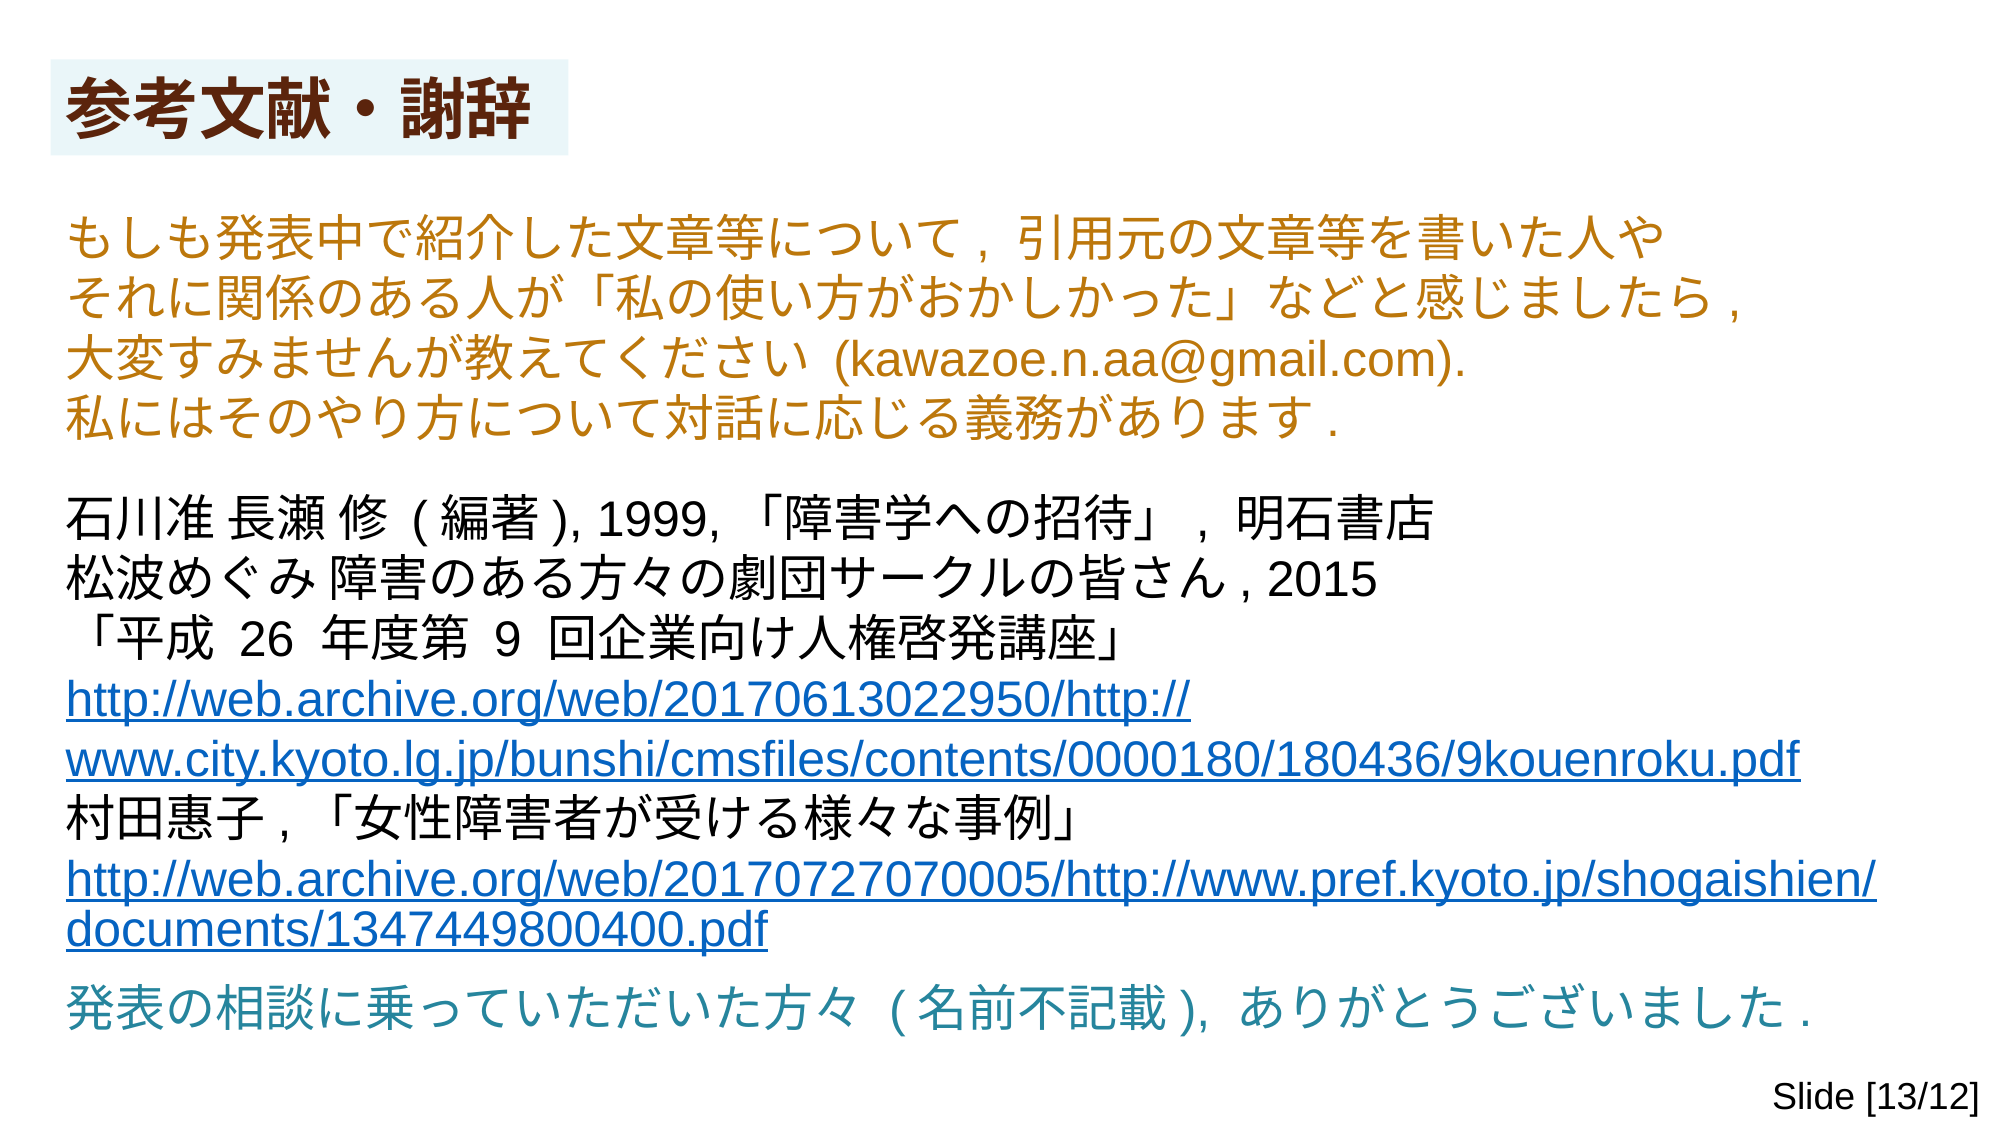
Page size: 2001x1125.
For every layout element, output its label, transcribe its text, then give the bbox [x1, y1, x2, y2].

text_box もしも発表中で紹介した文章等について, 引用元の文章等を書いた人や それに関係のある人が「私の使い方がおかしかった」などと感じましたら, 大変すみませんが教えてください (kawazoe.n.aa@gmail.com). 私にはそのやり方について対話に応じる義務があります. 石川准 長瀬 修 (編著), 1999,「障害学への招待」, 明石書店 松波めぐみ 障害のある方々の劇団サークルの皆さん, 2015 「平成 26 年度第 9 回企業向け人権啓発講座」 http://web.archive.org/web/20170613022950/http://www.city.kyoto.lg.jp/bunshi/cmsfiles/contents/0000180/180436/9kouenroku.pdf 村田惠子,「女性障害者が受ける様々な事例」 http://web.archive.org/web/20170727070005/http://www.pref.kyoto.jp/shogaishien/documents/1347449800400.pdf 発表の相談に乗っていただいた方々 (名前不記載), ありがとうございました. [50, 198, 1916, 1082]
text_box 参考文献・謝辞 [50, 59, 569, 156]
